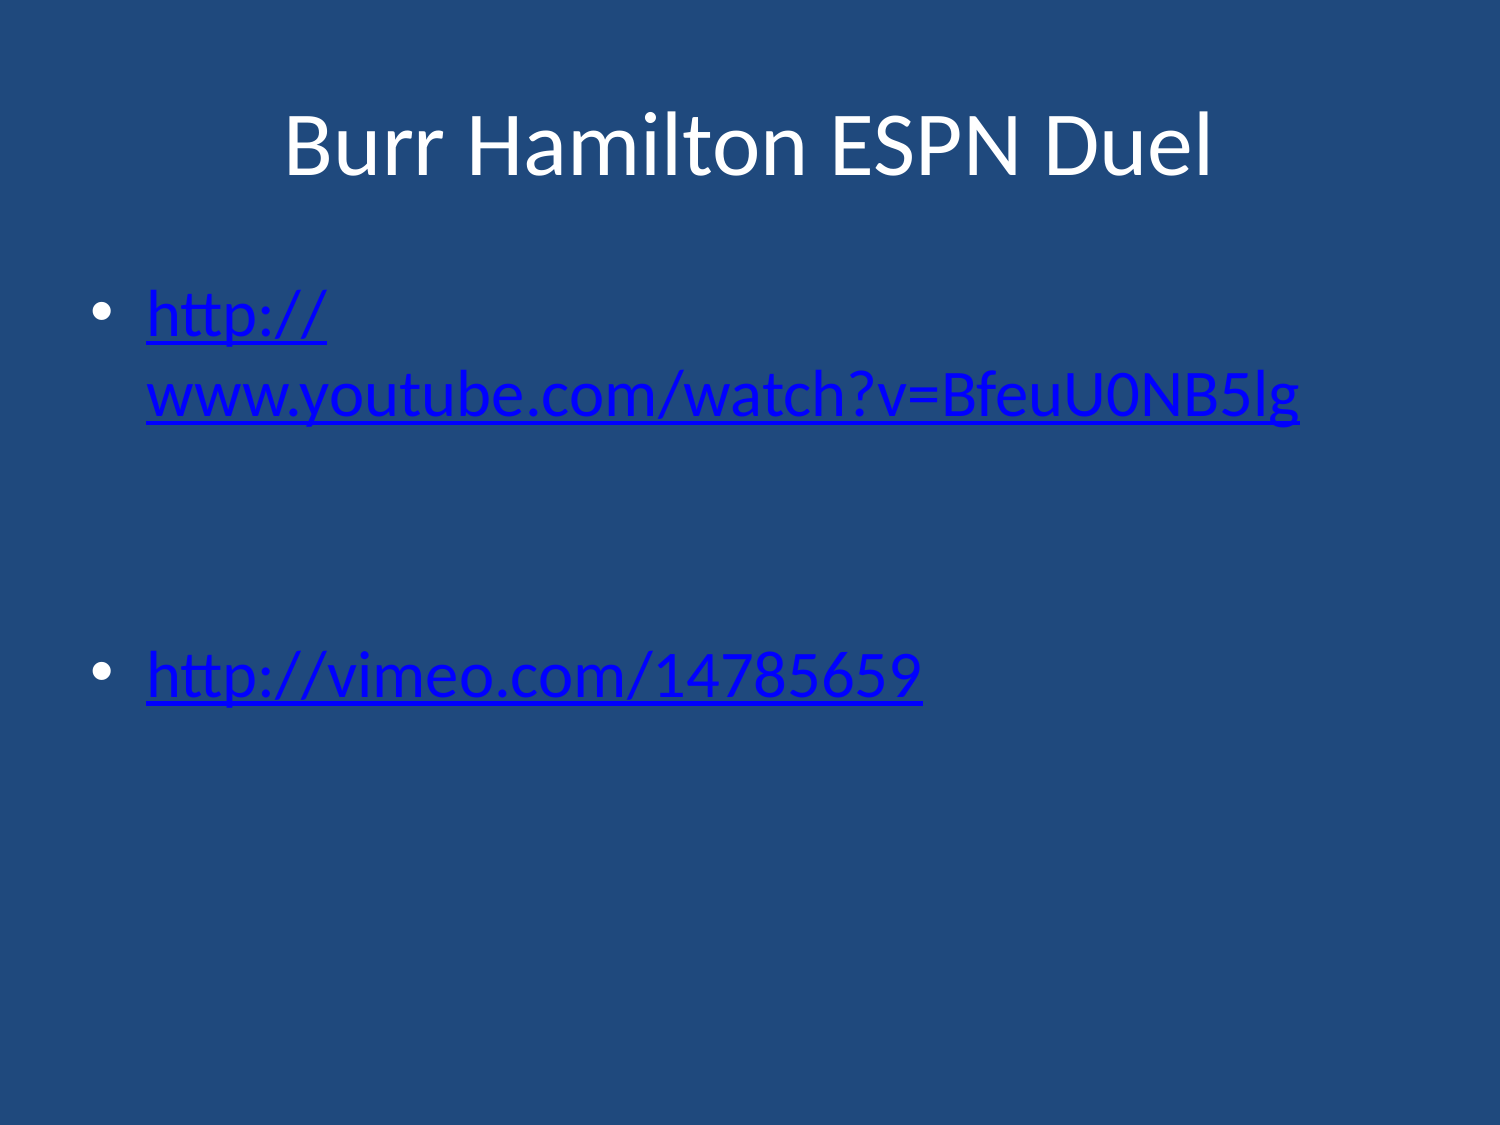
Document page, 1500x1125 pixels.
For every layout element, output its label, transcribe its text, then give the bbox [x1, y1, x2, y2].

list http://www.youtube.com/watch?v=BfeuU0NB5lg http://vimeo.com/14785659 [75, 262, 1425, 1005]
title Burr Hamilton ESPN Duel [75, 45, 1425, 233]
